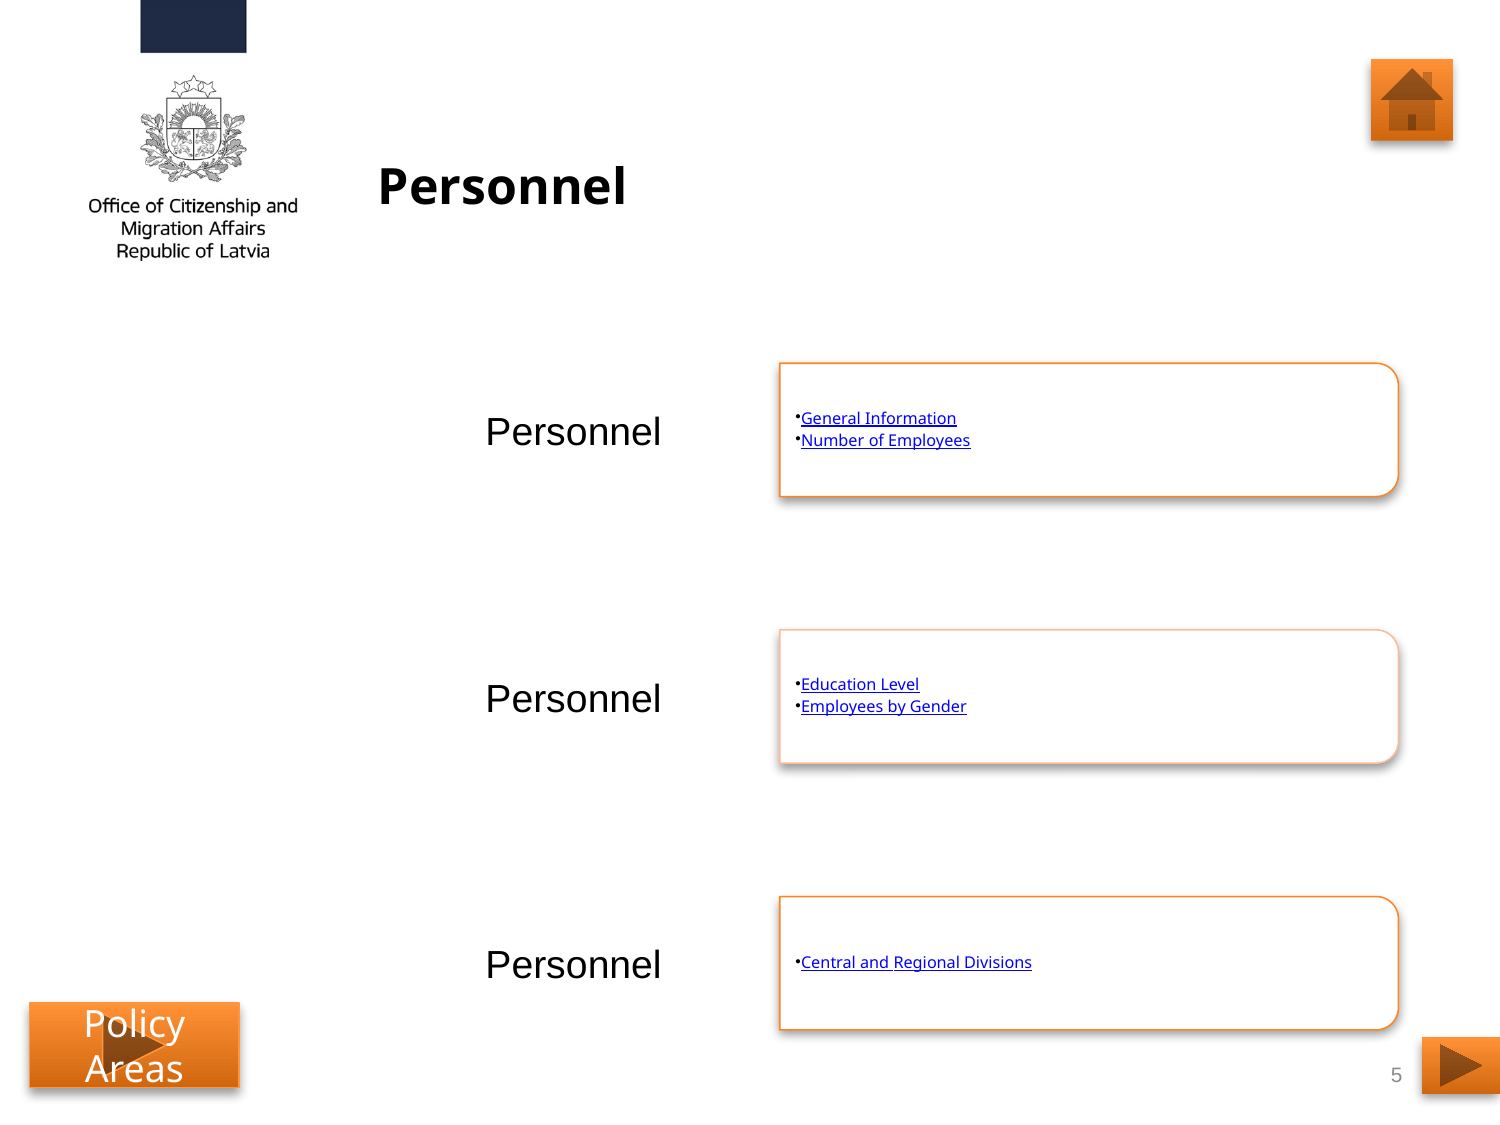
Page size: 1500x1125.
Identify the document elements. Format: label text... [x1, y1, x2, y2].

text_box Policy Areas [29, 1002, 240, 1088]
text_box [1371, 58, 1454, 141]
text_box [366, 363, 1399, 1031]
title Personnel [362, 54, 1415, 223]
slide_number 5 [1347, 1043, 1418, 1104]
text_box [1421, 1037, 1500, 1094]
picture [48, 0, 338, 322]
